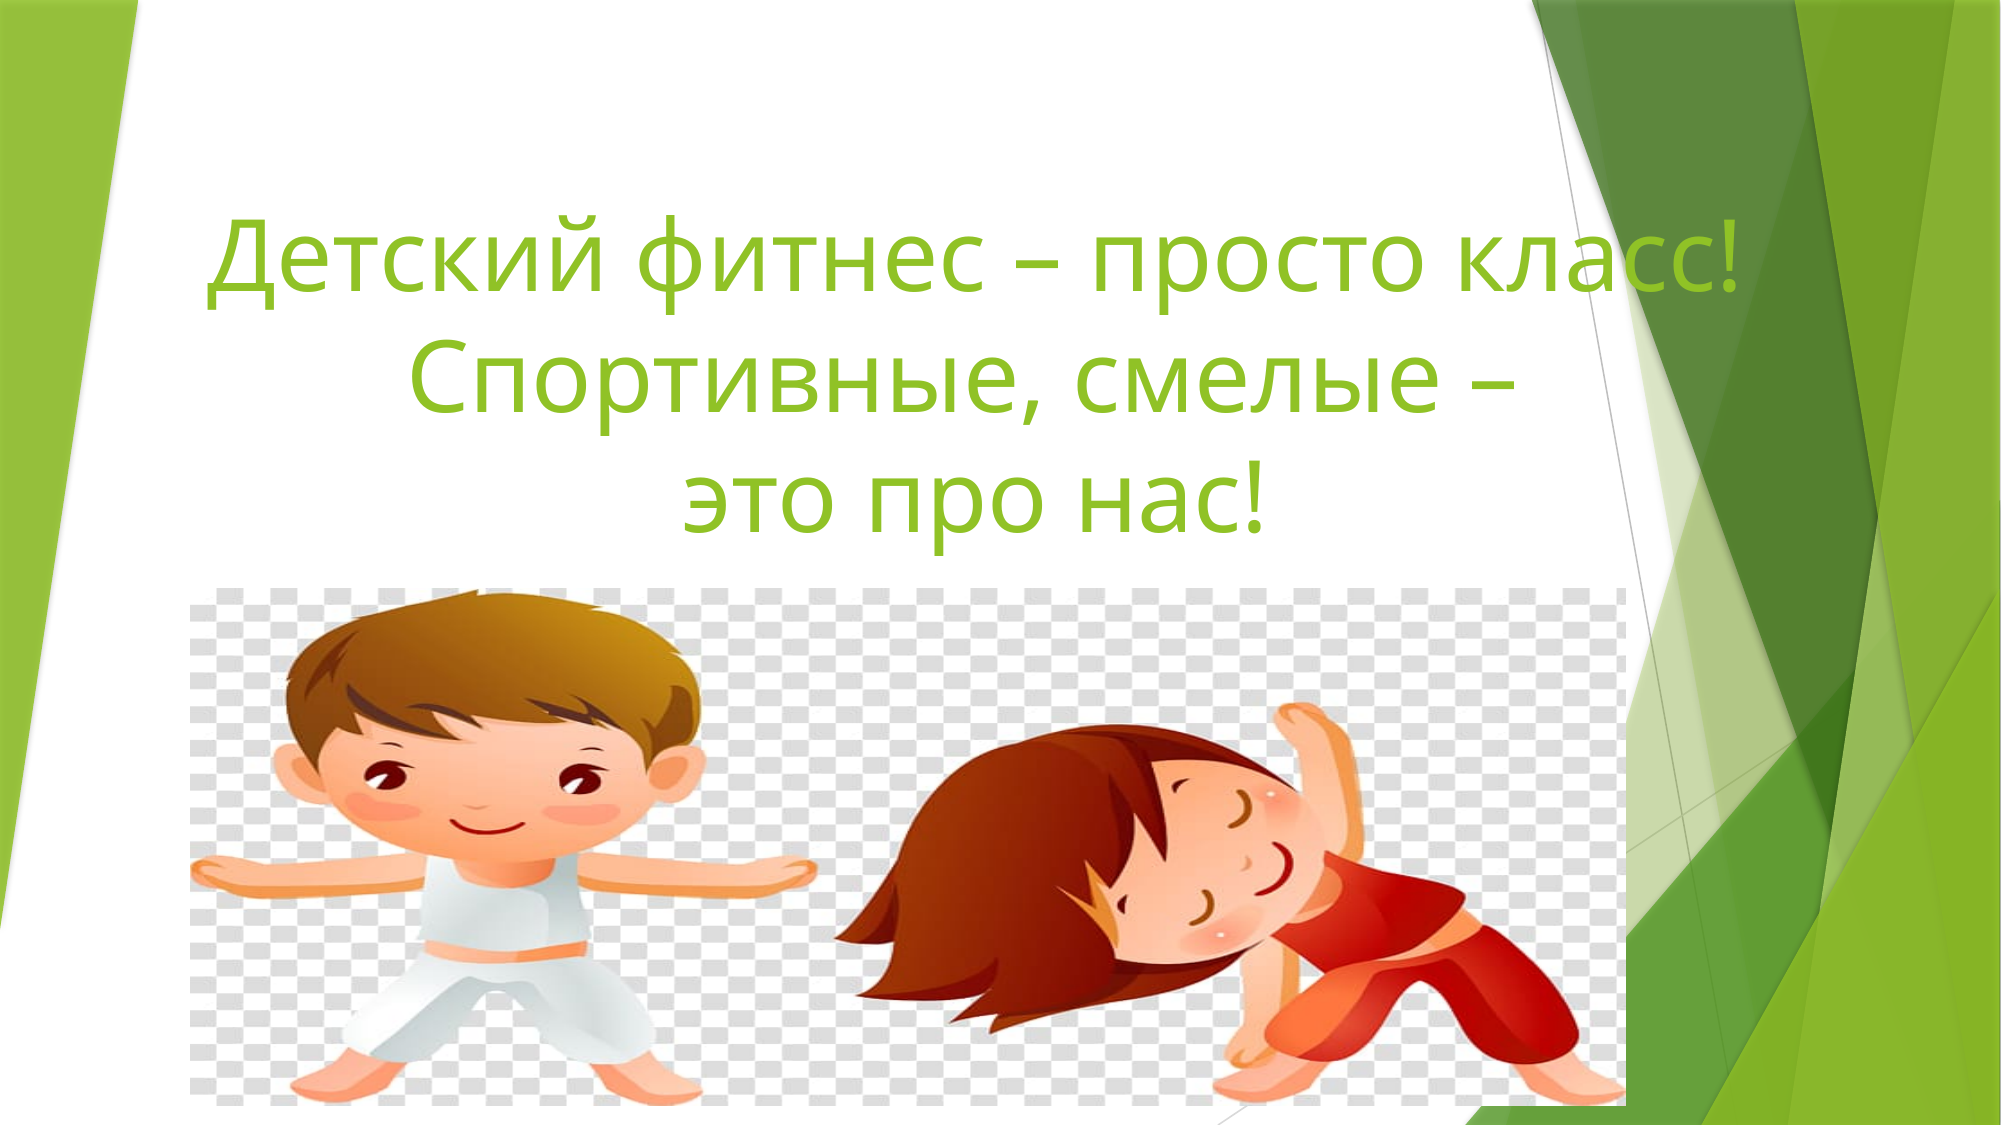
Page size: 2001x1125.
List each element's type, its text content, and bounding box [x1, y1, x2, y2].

picture [189, 588, 1626, 1107]
title Детский фитнес – просто класс! Спортивные, смелые – это про нас! [69, 181, 1883, 560]
